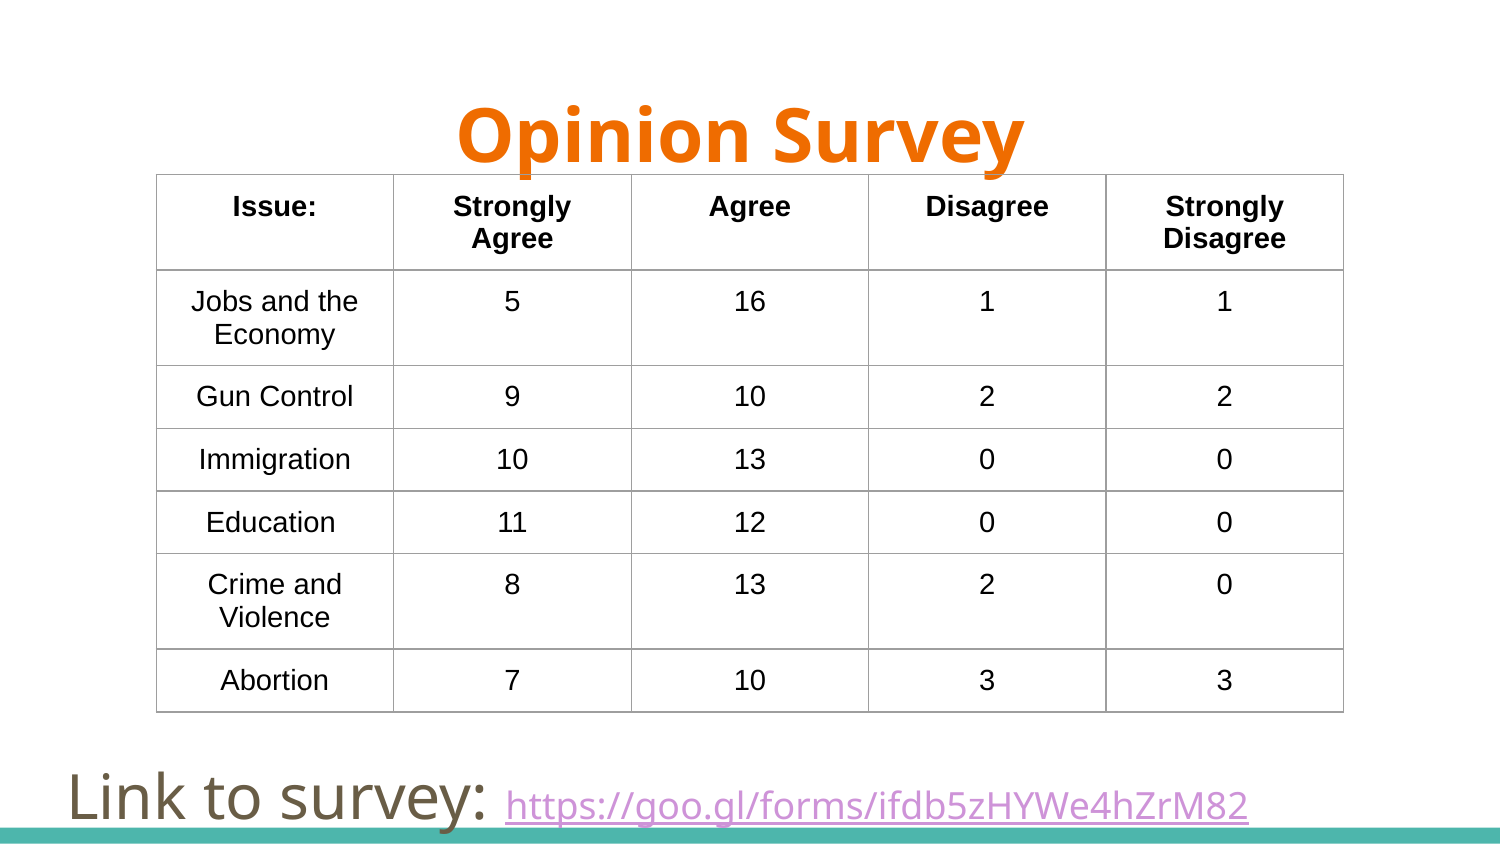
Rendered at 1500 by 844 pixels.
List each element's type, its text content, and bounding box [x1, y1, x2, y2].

table_cell 1 [869, 271, 1105, 365]
table_header Disagree [869, 175, 1105, 269]
table_header Issue: [157, 175, 393, 269]
table_cell 12 [632, 492, 868, 553]
table_cell Immigration [157, 429, 393, 490]
list Link to survey: https://goo.gl/forms/ifdb5zHYWe4hZrM82 [51, 730, 1449, 816]
table_cell 0 [1107, 492, 1343, 553]
table_cell 10 [394, 429, 631, 490]
table_cell Abortion [157, 650, 393, 711]
table_cell 10 [632, 650, 868, 711]
title Opinion Survey [51, 72, 1449, 189]
table_cell 2 [869, 554, 1105, 648]
table_cell 13 [632, 554, 868, 648]
table_cell 11 [394, 492, 631, 553]
table_cell Gun Control [157, 366, 393, 428]
table_cell Crime and Violence [157, 554, 393, 648]
table_cell Education [157, 492, 393, 553]
table_cell 13 [632, 429, 868, 490]
table_cell 7 [394, 650, 631, 711]
table_cell 1 [1107, 271, 1343, 365]
table_header Agree [632, 175, 868, 269]
table_cell 10 [632, 366, 868, 428]
table_cell 3 [1107, 650, 1343, 711]
table_cell 2 [869, 366, 1105, 428]
table_header Strongly Disagree [1107, 175, 1343, 269]
table_cell 2 [1107, 366, 1343, 428]
table_cell 0 [1107, 429, 1343, 490]
table_cell 0 [869, 429, 1105, 490]
table_header Strongly Agree [394, 175, 631, 269]
table_cell 8 [394, 554, 631, 648]
table_cell 16 [632, 271, 868, 365]
table_cell 9 [394, 366, 631, 428]
table_cell 3 [869, 650, 1105, 711]
table_cell 0 [1107, 554, 1343, 648]
table_cell 0 [869, 492, 1105, 553]
table_cell 5 [394, 271, 631, 365]
table_cell Jobs and the Economy [157, 271, 393, 365]
